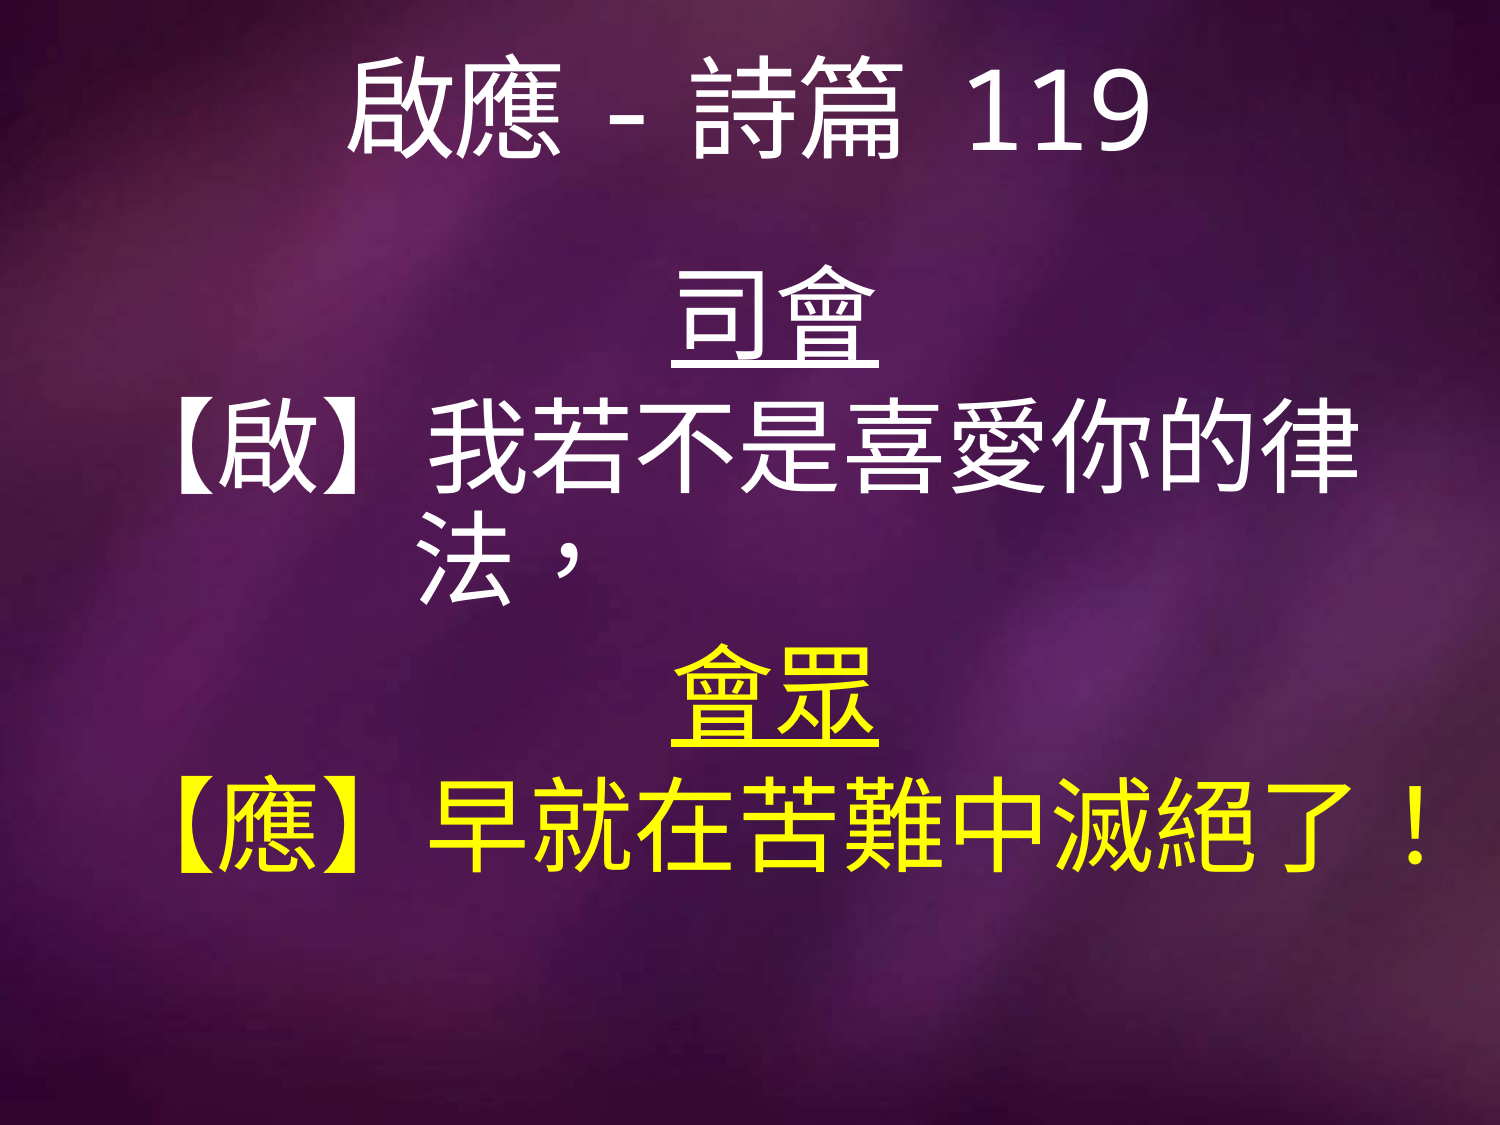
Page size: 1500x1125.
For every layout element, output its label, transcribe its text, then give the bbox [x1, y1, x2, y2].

list 司會 【啟】我若不是喜愛你的律 法， 會眾 【應】早就在苦難中滅絕了！ [112, 262, 1438, 907]
picture [0, 0, 1500, 1125]
title 啟應-詩篇 119 [62, 37, 1438, 174]
